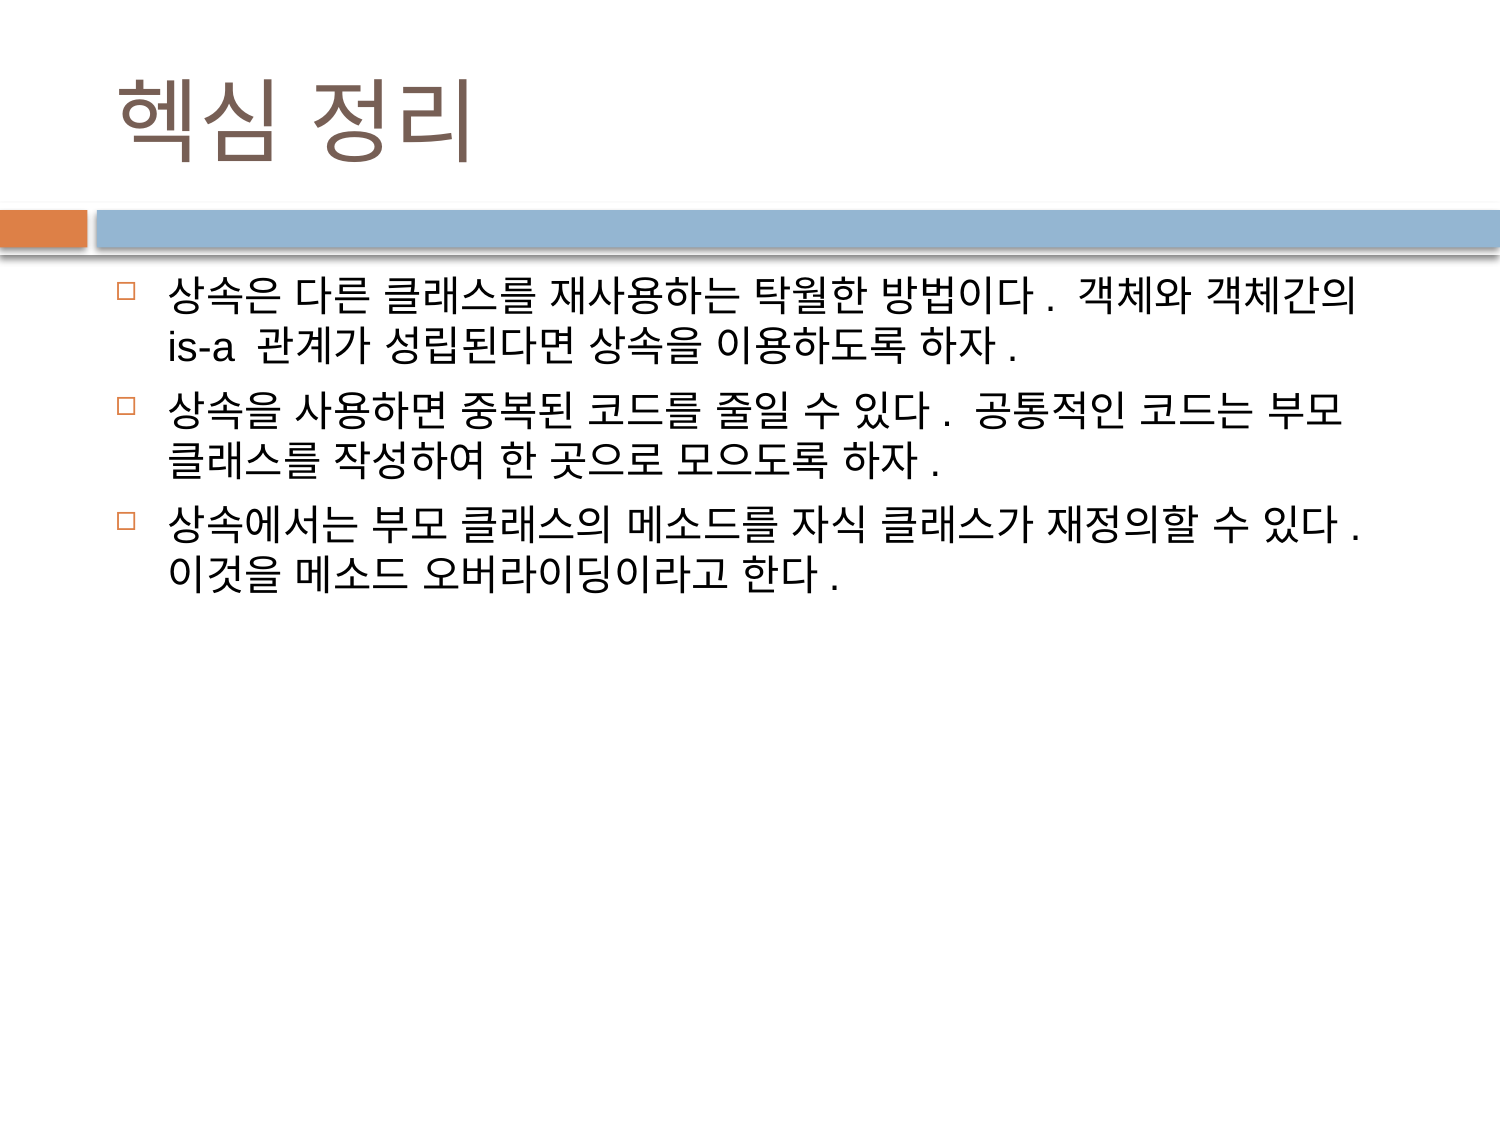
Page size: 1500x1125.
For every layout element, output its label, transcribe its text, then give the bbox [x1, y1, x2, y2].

title 헥심 정리 [100, 37, 1438, 200]
list 상속은 다른 클래스를 재사용하는 탁월한 방법이다. 객체와 객체간의 is-a 관계가 성립된다면 상속을 이용하도록 하자. 상속을 사용하면 중복된 코드를 줄일 수 있다. 공통적인 코드는 부모 클래스를 작성하여 한 곳으로 모으도록 하자. 상속에서는 부모 클래스의 메소드를 자식 클래스가 재정의할 수 있다. 이것을 메소드 오버라이딩이라고 한다. [100, 262, 1438, 1000]
